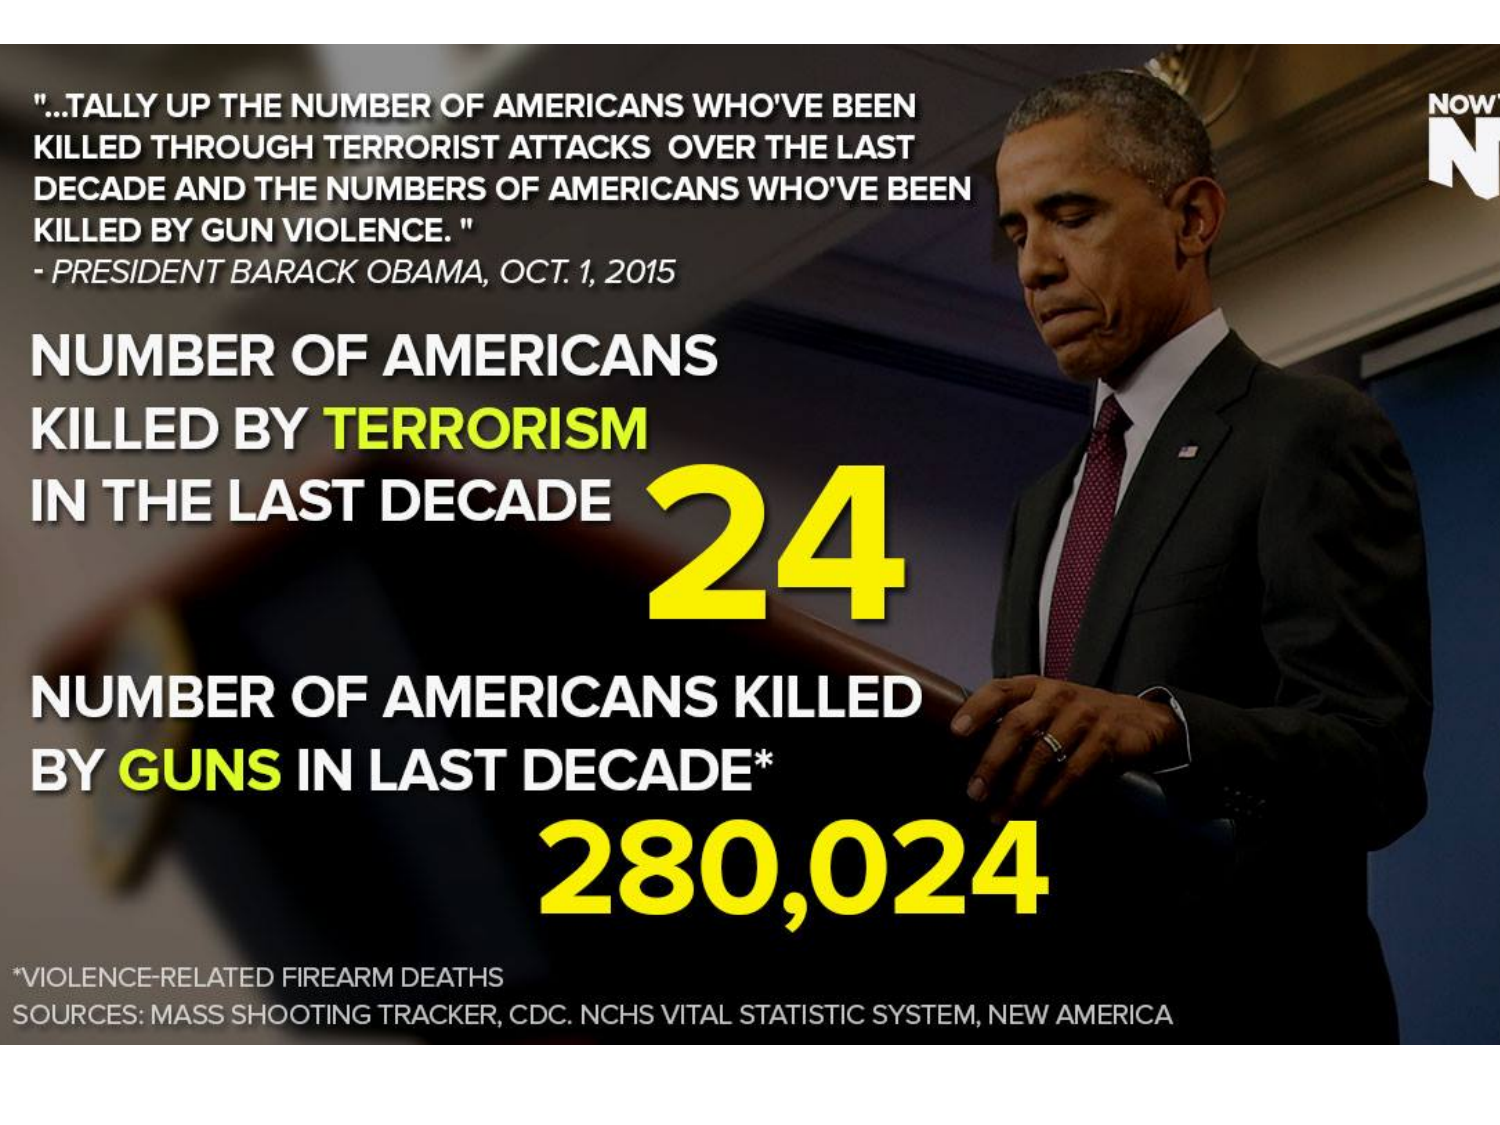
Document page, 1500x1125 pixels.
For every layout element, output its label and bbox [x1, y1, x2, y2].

list [0, 44, 1500, 1046]
